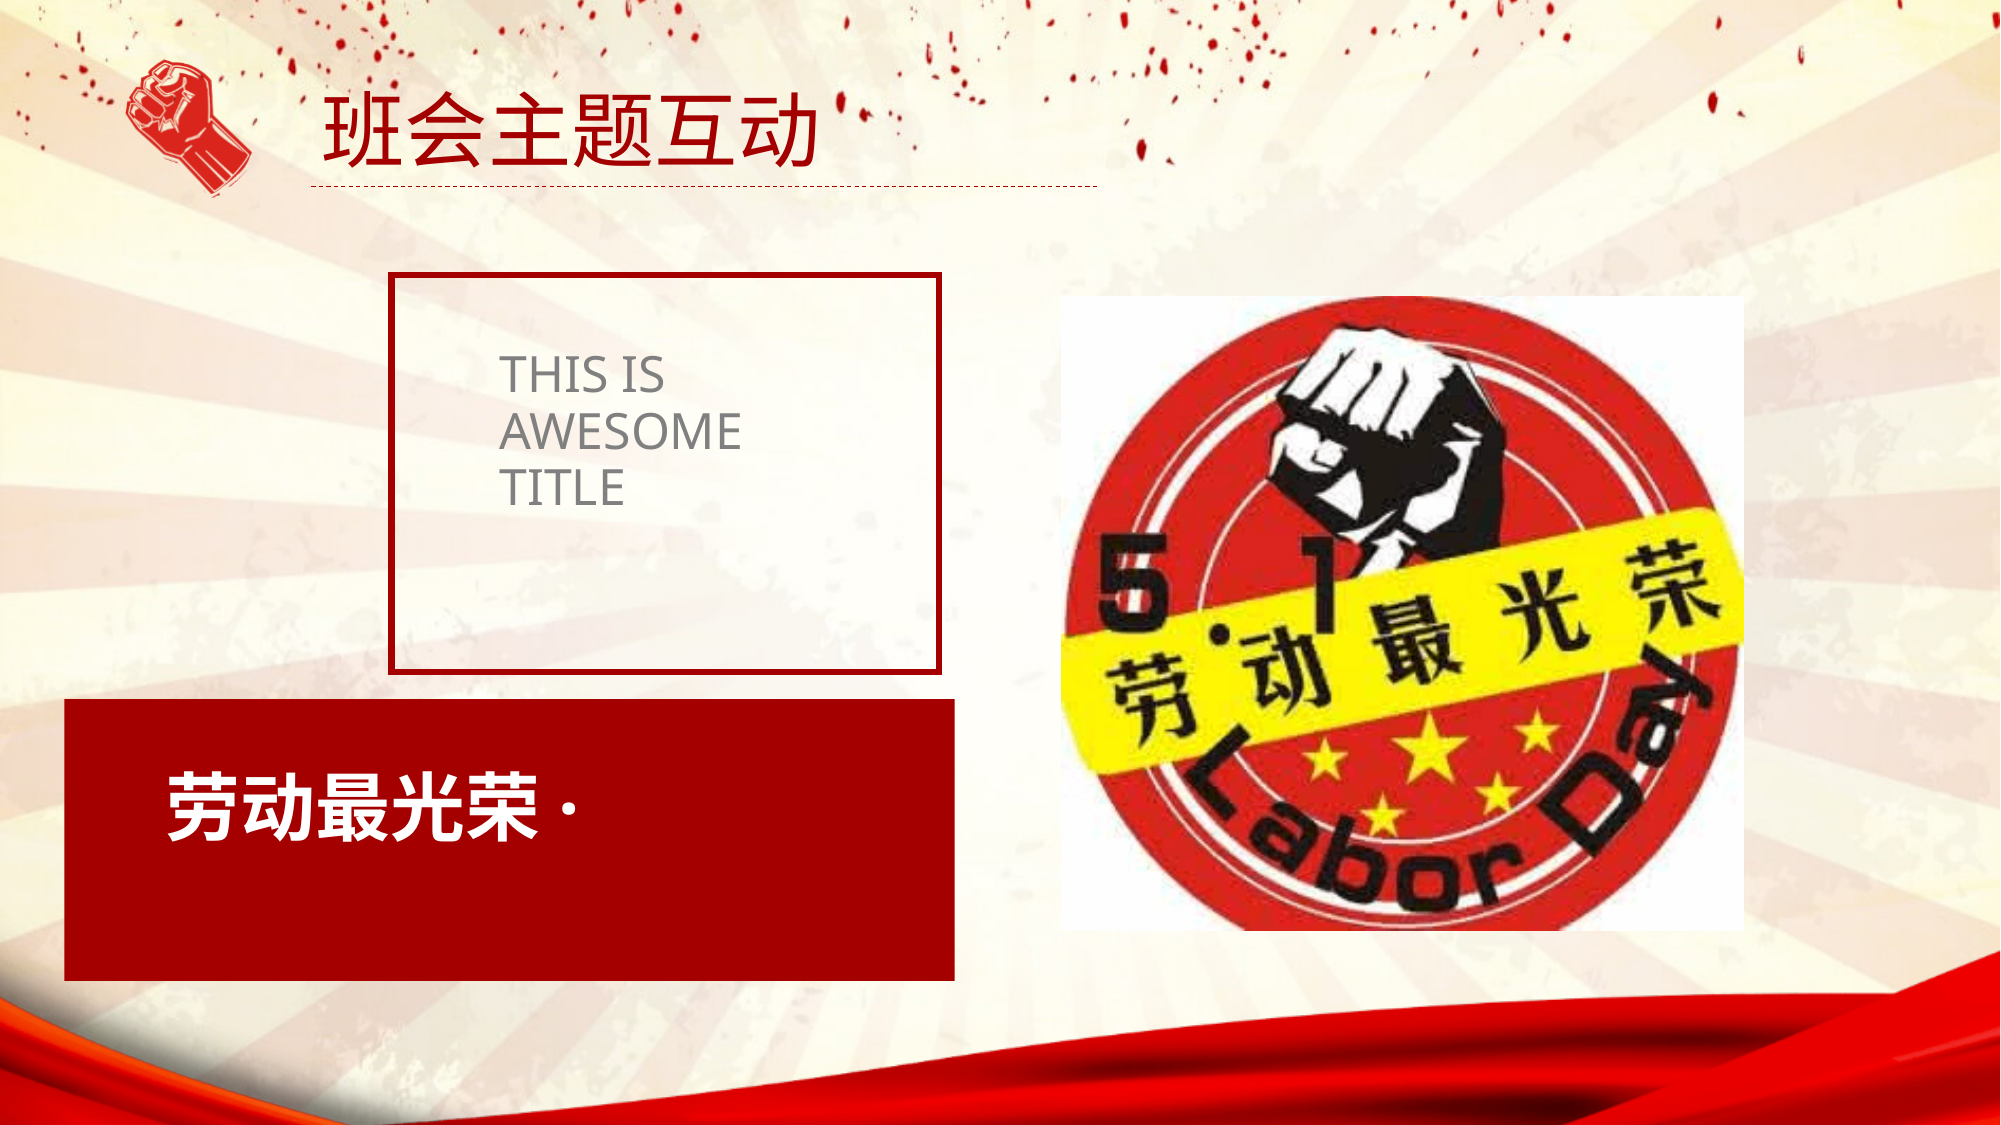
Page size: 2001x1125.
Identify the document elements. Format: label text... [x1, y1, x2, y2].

picture [0, 0, 2001, 1125]
text_box 班会主题互动 [252, 70, 836, 186]
text_box [390, 274, 940, 673]
text_box 劳动最光荣· [96, 730, 650, 986]
text_box THIS IS AWESOME TITLE [484, 339, 759, 523]
text_box [63, 698, 956, 982]
